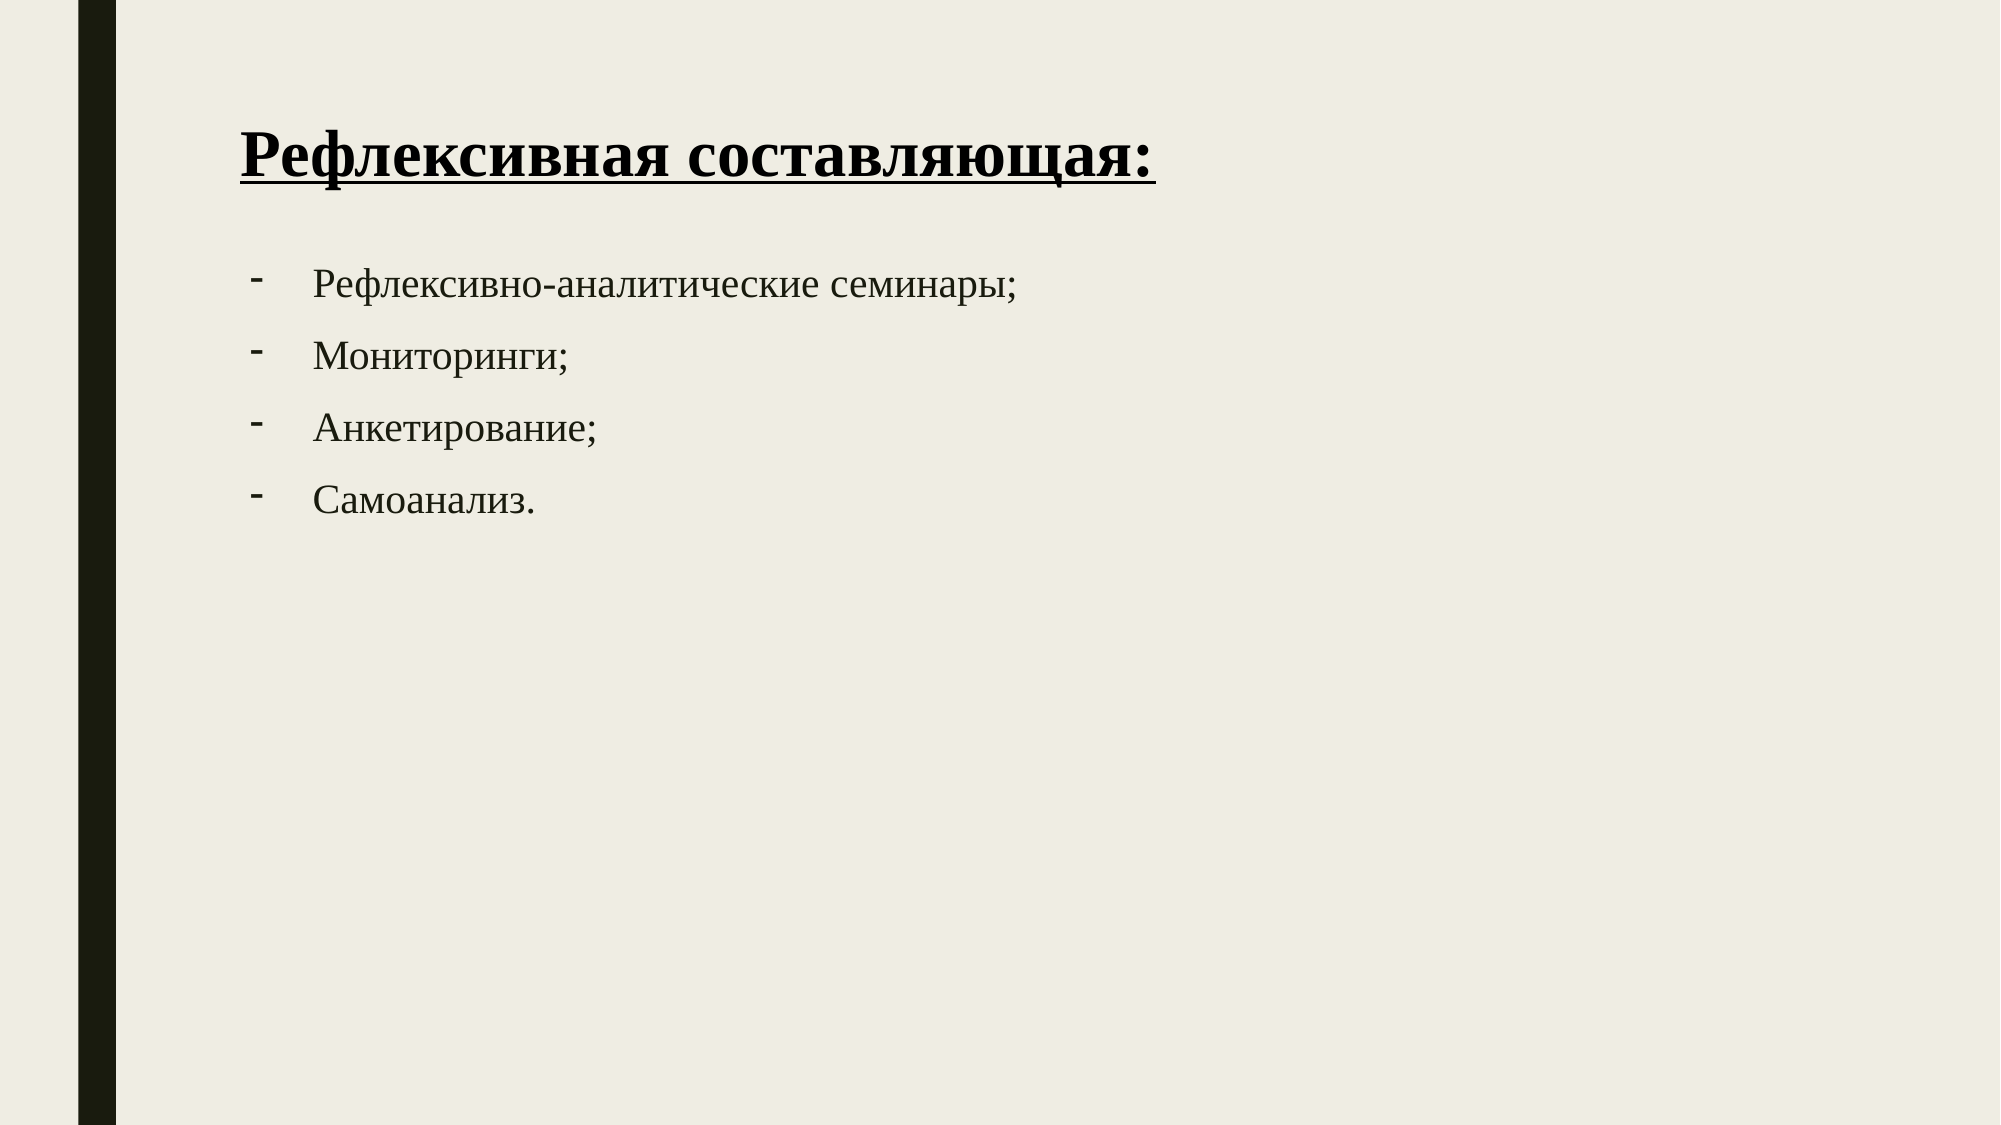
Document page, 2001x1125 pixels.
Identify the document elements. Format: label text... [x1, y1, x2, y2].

title Рефлексивная составляющая: [225, 112, 1800, 253]
list Рефлексивно-аналитические семинары; Мониторинги; Анкетирование; Самоанализ. [234, 252, 1921, 1056]
